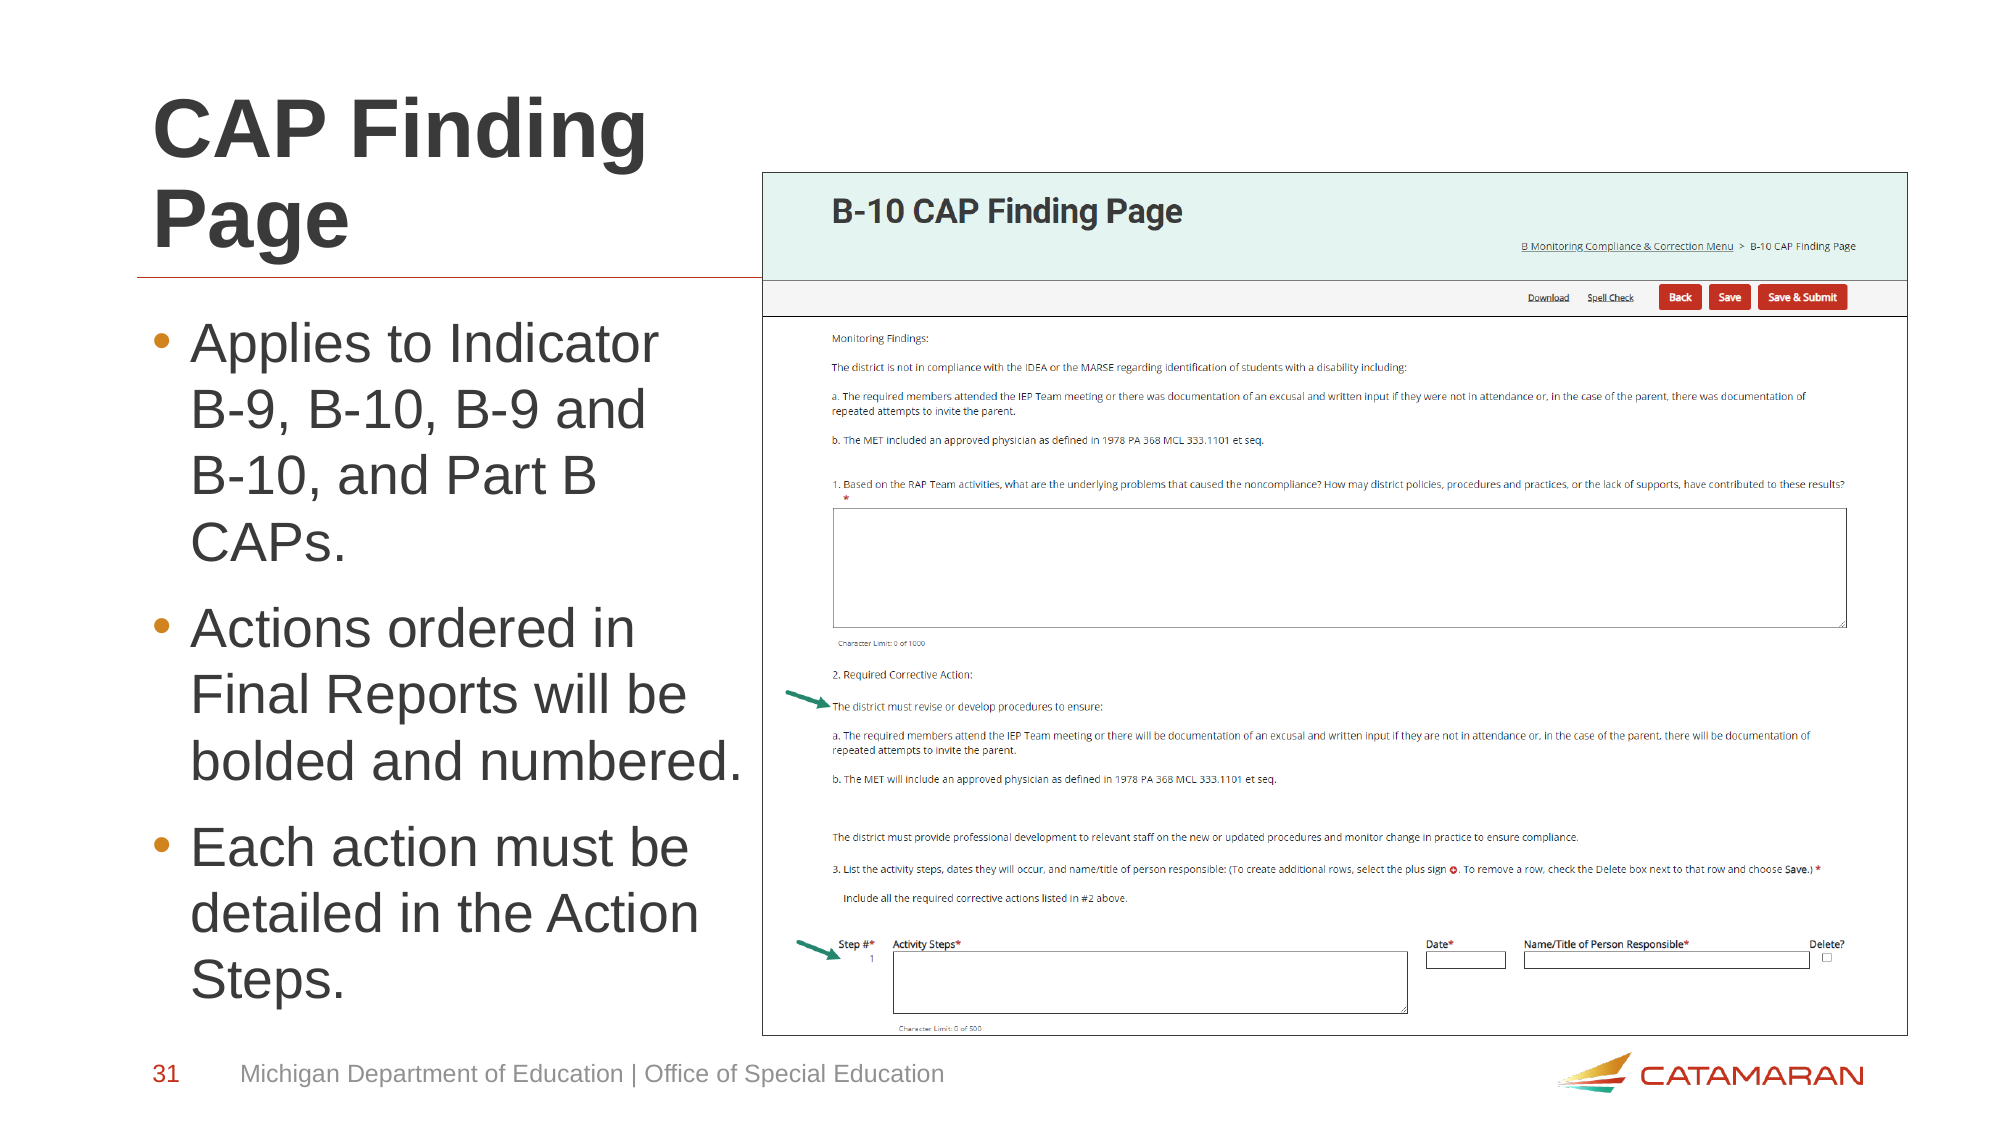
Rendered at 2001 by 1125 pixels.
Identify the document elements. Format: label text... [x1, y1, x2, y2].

picture [1557, 1052, 1863, 1093]
footer Michigan Department of Education | Office of Special Education [225, 1042, 1484, 1103]
picture [762, 172, 1908, 1036]
slide_number 31 [137, 1042, 205, 1103]
title CAP Finding Page [137, 55, 1908, 273]
list Applies to Indicator B-9, B-10, B-9 and B-10, and Part B CAPs. Actions ordered in Final Reports will be bolded and numbered. Each action must be detailed in the Action Steps. [137, 299, 762, 1028]
